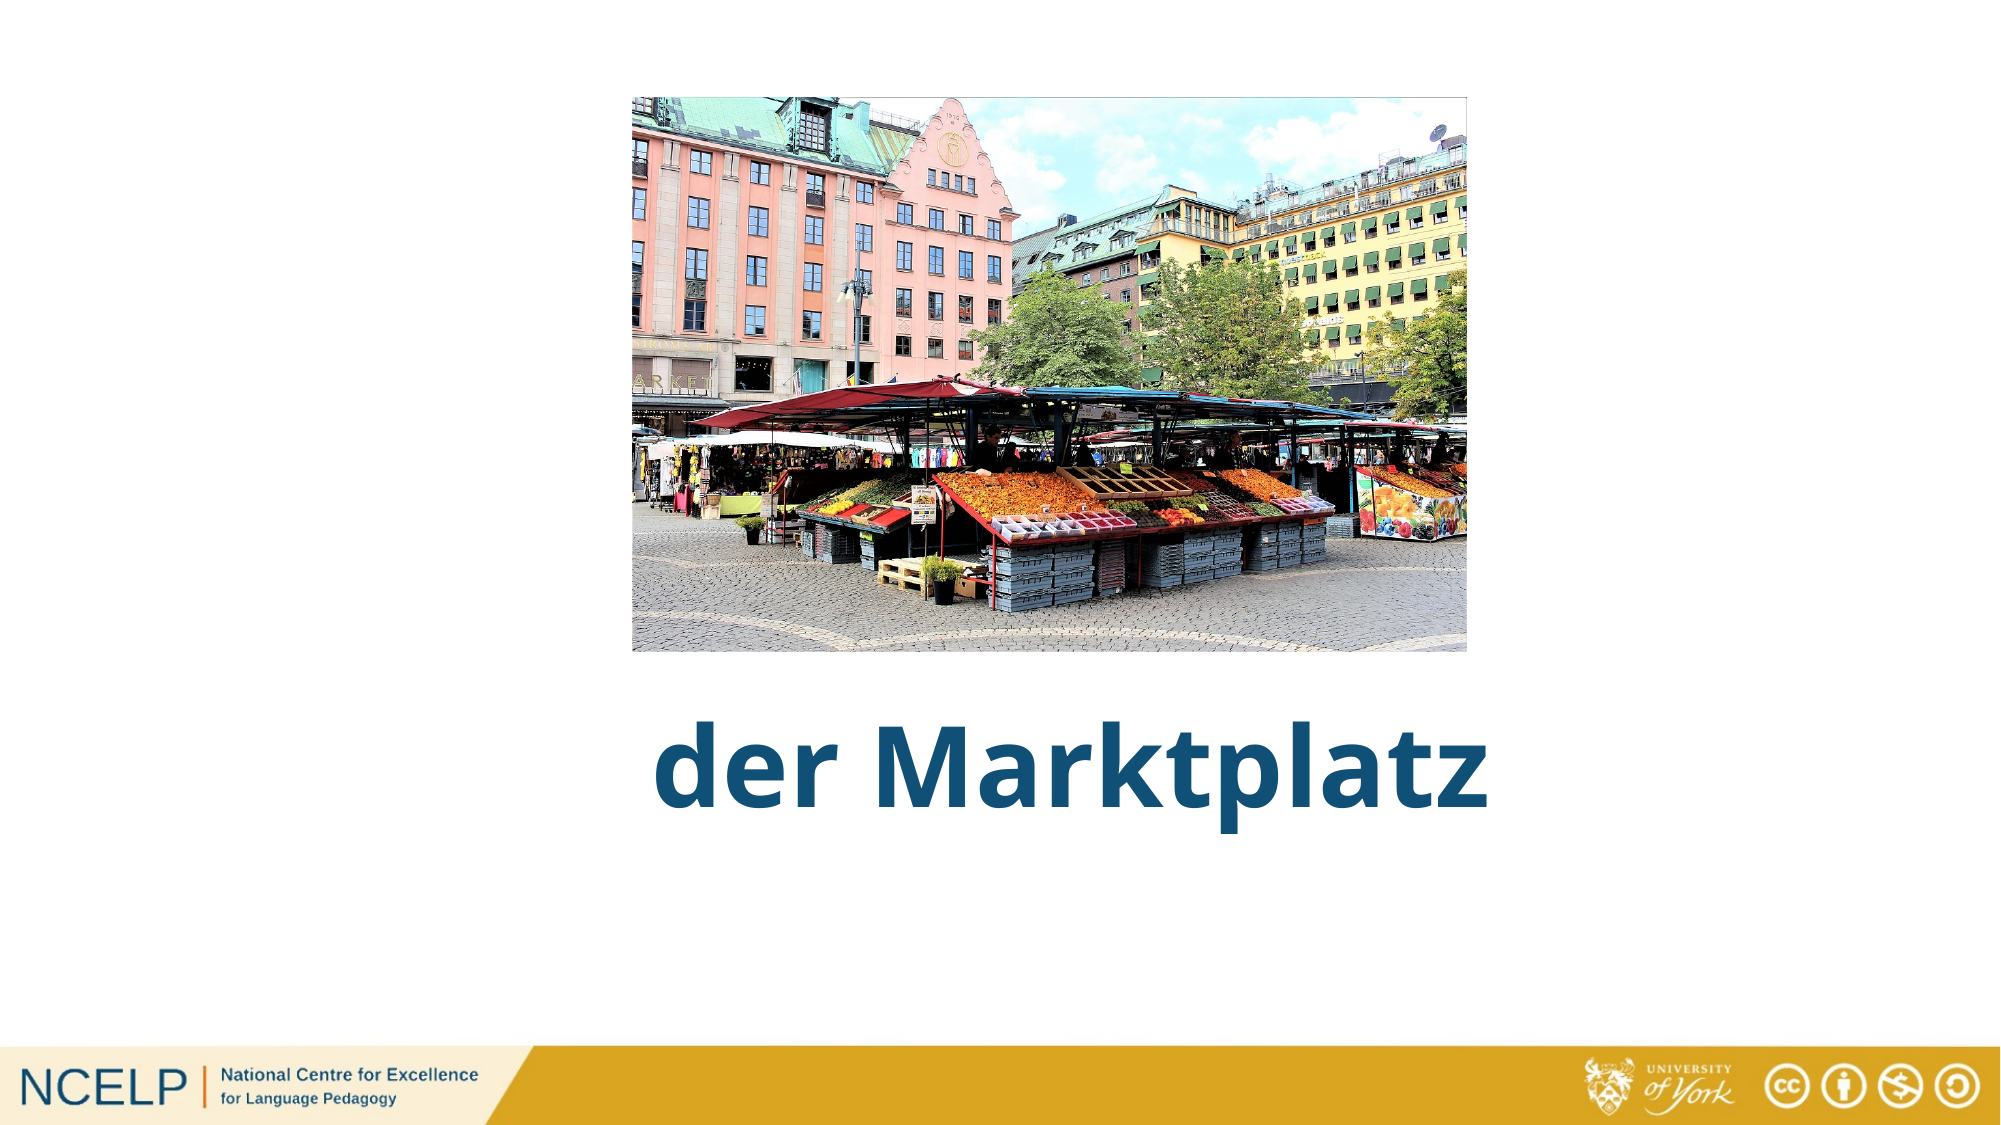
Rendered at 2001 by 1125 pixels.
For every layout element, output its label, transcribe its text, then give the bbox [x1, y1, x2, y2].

picture [0, 0, 2001, 1125]
text_box der Marktplatz [636, 687, 1567, 838]
